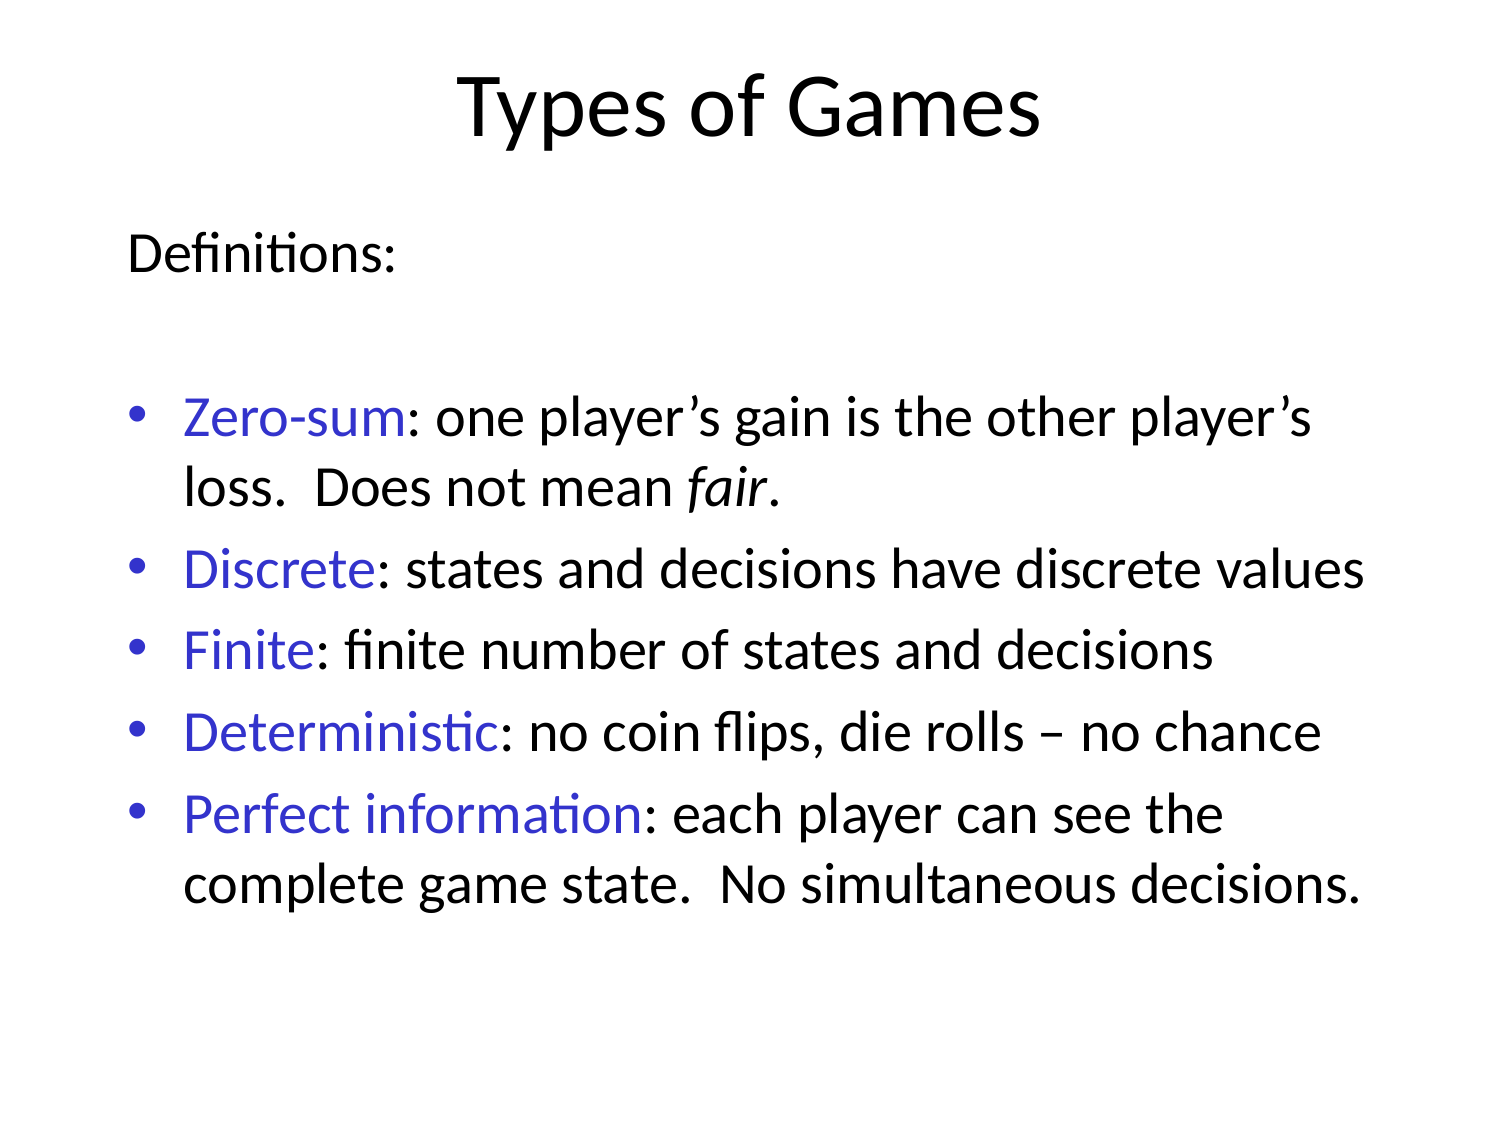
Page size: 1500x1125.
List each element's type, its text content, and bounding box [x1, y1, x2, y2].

title Types of Games [0, 24, 1500, 188]
list Definitions: Zero-sum: one player’s gain is the other player’s loss. Does not mean fair. Discrete: states and decisions have discrete values Finite: finite number of states and decisions Deterministic: no coin flips, die rolls – no chance Perfect information: each player can see the complete game state. No simultaneous decisions. [112, 212, 1388, 1050]
